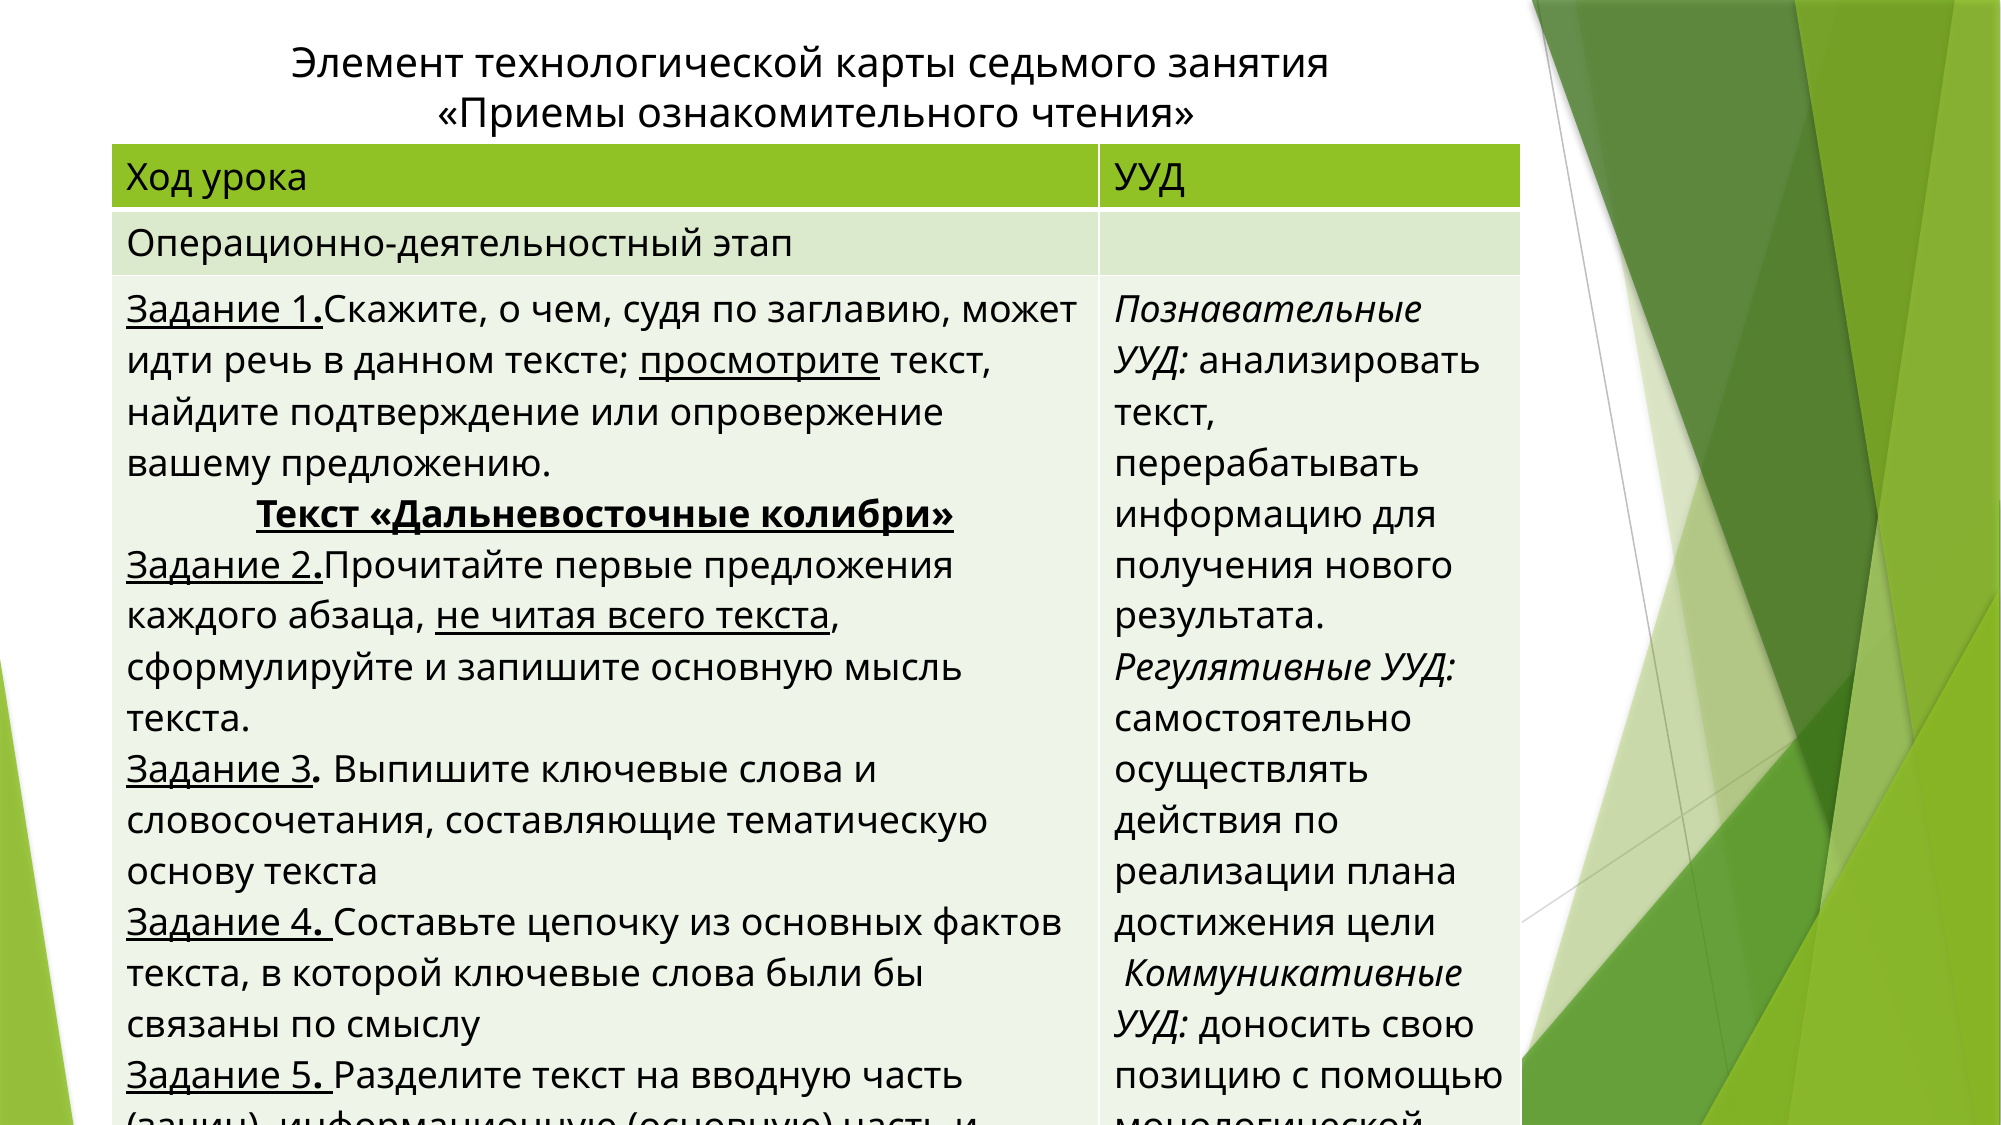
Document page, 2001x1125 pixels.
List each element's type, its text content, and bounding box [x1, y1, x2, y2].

table_header УУД [1100, 144, 1520, 207]
table_cell Познавательные УУД: анализировать текст, перерабатывать информацию для получения нового результата. Регулятивные УУД: самостоятельно осуществлять действия по реализации плана достижения цели Коммуникативные УУД: доносить свою позицию с помощью монологической речи [1100, 276, 1520, 1125]
table_header Ход урока [112, 144, 1098, 207]
table_cell [1100, 212, 1520, 275]
title Элемент технологической карты седьмого занятия «Приемы ознакомительного чтения» [111, 29, 1522, 142]
table_cell Задание 1.Скажите, о чем, судя по заглавию, может идти речь в данном тексте; просмотрите текст, найдите подтверждение или опровержение вашему предложению. Текст «Дальневосточные колибри» Задание 2.Прочитайте первые предложения каждого абзаца, не читая всего текста, сформулируйте и запишите основную мысль текста. Задание 3. Выпишите ключевые слова и словосочетания, составляющие тематическую основу текста Задание 4. Составьте цепочку из основных фактов текста, в которой ключевые слова были бы связаны по смыслу Задание 5. Разделите текст на вводную часть (зачин), информационную (основную) часть и заключительную (концовку), сделав соответствующие отметки в тексте. [112, 276, 1098, 1125]
table_cell Операционно-деятельностный этап [112, 212, 1098, 275]
